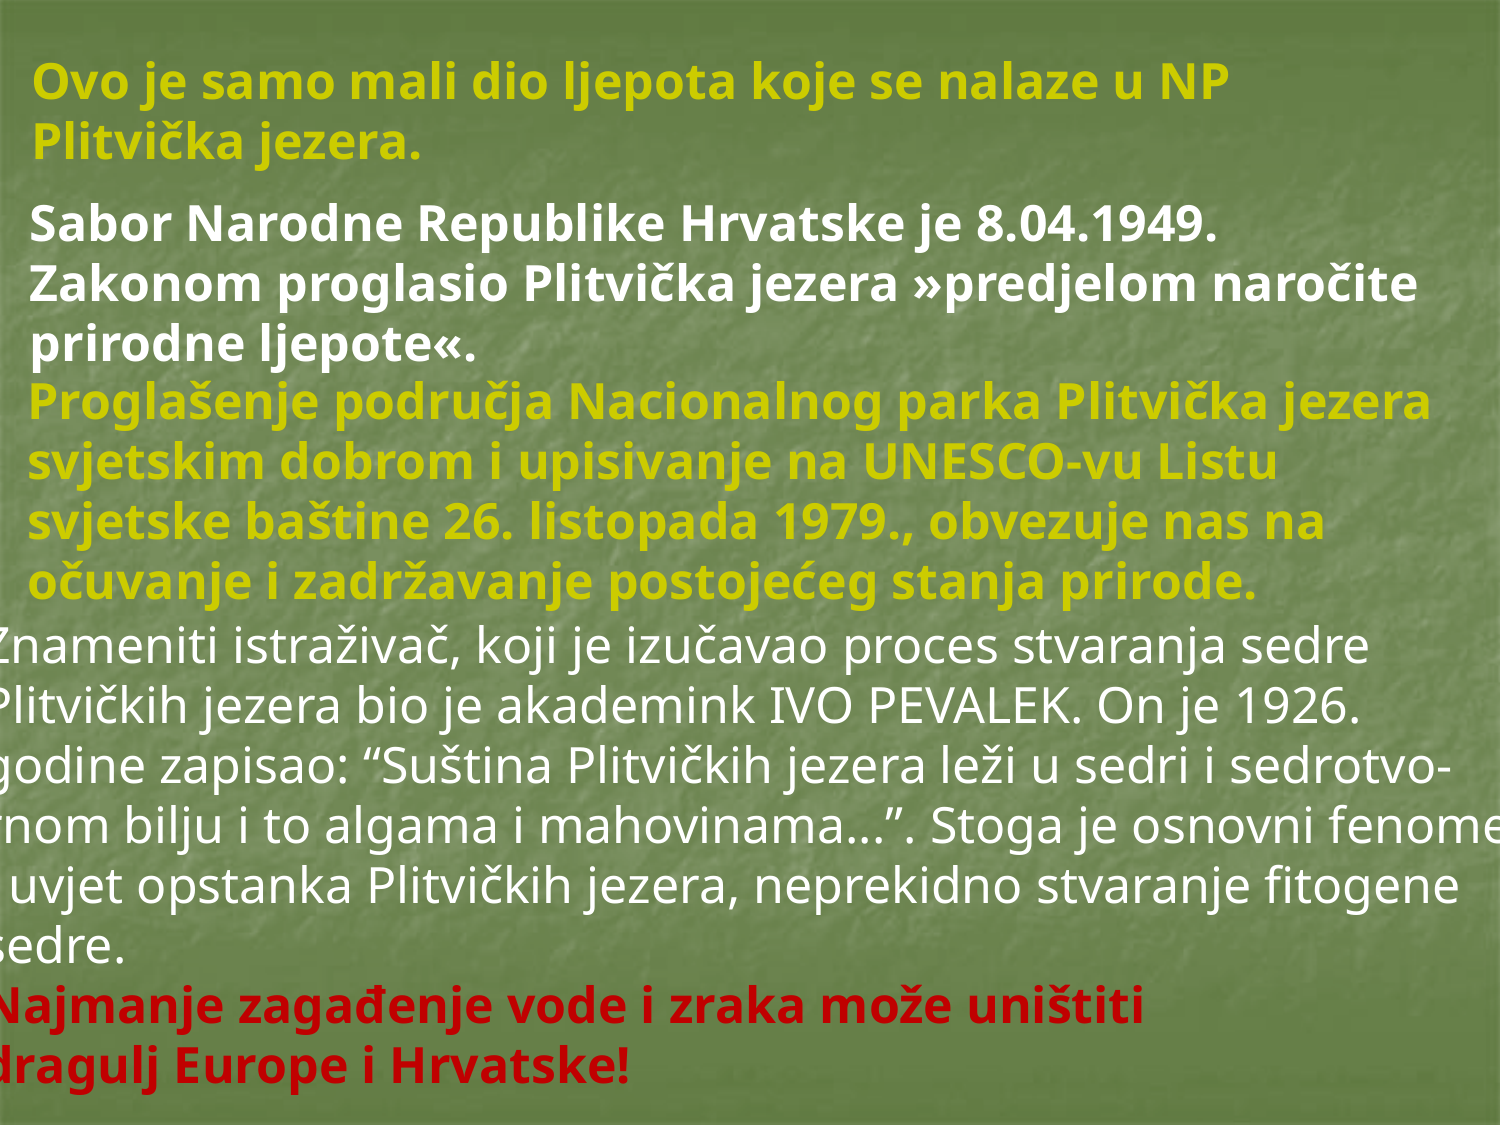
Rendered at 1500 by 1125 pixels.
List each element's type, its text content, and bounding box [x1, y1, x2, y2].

text_box Znameniti istraživač, koji je izučavao proces stvaranja sedre Plitvičkih jezera bio je akademink IVO PEVALEK. On je 1926. godine zapisao: “Suština Plitvičkih jezera leži u sedri i sedrotvo- rnom bilju i to algama i mahovinama...”. Stoga je osnovni fenomen i uvjet opstanka Plitvičkih jezera, neprekidno stvaranje fitogene sedre. Najmanje zagađenje vode i zraka može uništiti dragulj Europe i Hrvatske! [0, 605, 1500, 1101]
text_box Ovo je samo mali dio ljepota koje se nalaze u NP Plitvička jezera. [16, 42, 1259, 178]
text_box Sabor Narodne Republike Hrvatske je 8.04.1949. Zakonom proglasio Plitvička jezera »predjelom naročite prirodne ljepote«. [14, 184, 1448, 361]
text_box Proglašenje područja Nacionalnog parka Plitvička jezera svjetskim dobrom i upisivanje na UNESCO-vu Listu svjetske baštine 26. listopada 1979., obvezuje nas na očuvanje i zadržavanje postojećeg stanja prirode. [12, 361, 1462, 605]
